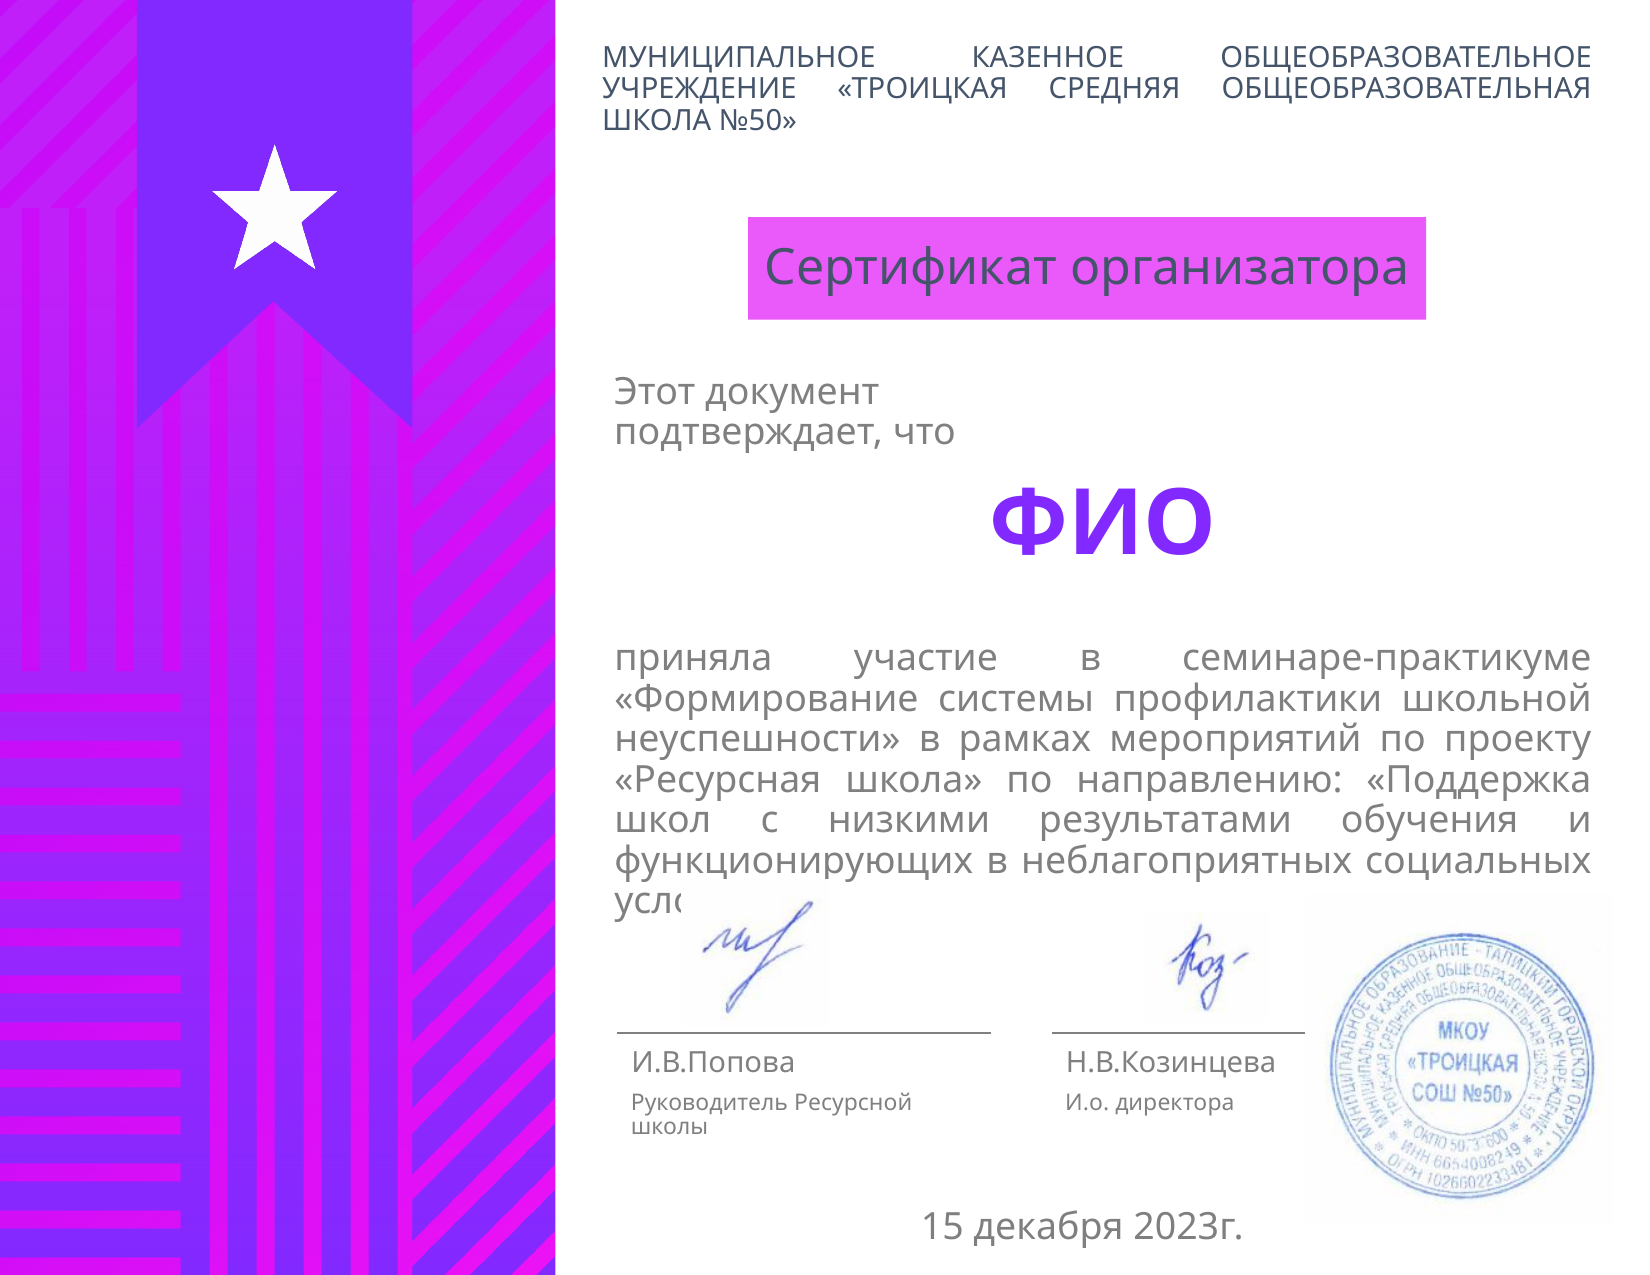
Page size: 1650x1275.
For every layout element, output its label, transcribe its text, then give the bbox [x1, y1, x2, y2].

text_box 15 декабря 2023г. [906, 1194, 1289, 1255]
picture [1305, 893, 1613, 1226]
list Этот документ подтверждает, что [599, 364, 1059, 462]
list И.о. директора [1050, 1082, 1305, 1119]
list Руководитель Ресурсной школы [616, 1082, 990, 1119]
list И.В.Попова [616, 1036, 990, 1082]
picture [0, 0, 556, 1275]
list Сертификат организатора [748, 217, 1427, 320]
picture [199, 131, 350, 282]
text_box [135, 0, 414, 431]
text_box МУНИЦИПАЛЬНОЕ КАЗЕННОЕ ОБЩЕОБРАЗОВАТЕЛЬНОЕ УЧРЕЖДЕНИЕ «ТРОИЦКАЯ СРЕДНЯЯ ОБЩЕОБРАЗОВАТЕЛЬНАЯ ШКОЛА №50» [587, 38, 1608, 141]
picture [681, 879, 829, 1027]
list приняла участие в семинаре-практикуме «Формирование системы профилактики школьной неуспешности» в рамках мероприятий по проекту «Ресурсная школа» по направлению: «Поддержка школ с низкими результатами обучения и функционирующих в неблагоприятных социальных условиях». [599, 631, 1608, 769]
picture [1144, 911, 1269, 1022]
title ФИО [599, 485, 1608, 623]
list Н.В.Козинцева [1051, 1036, 1305, 1082]
